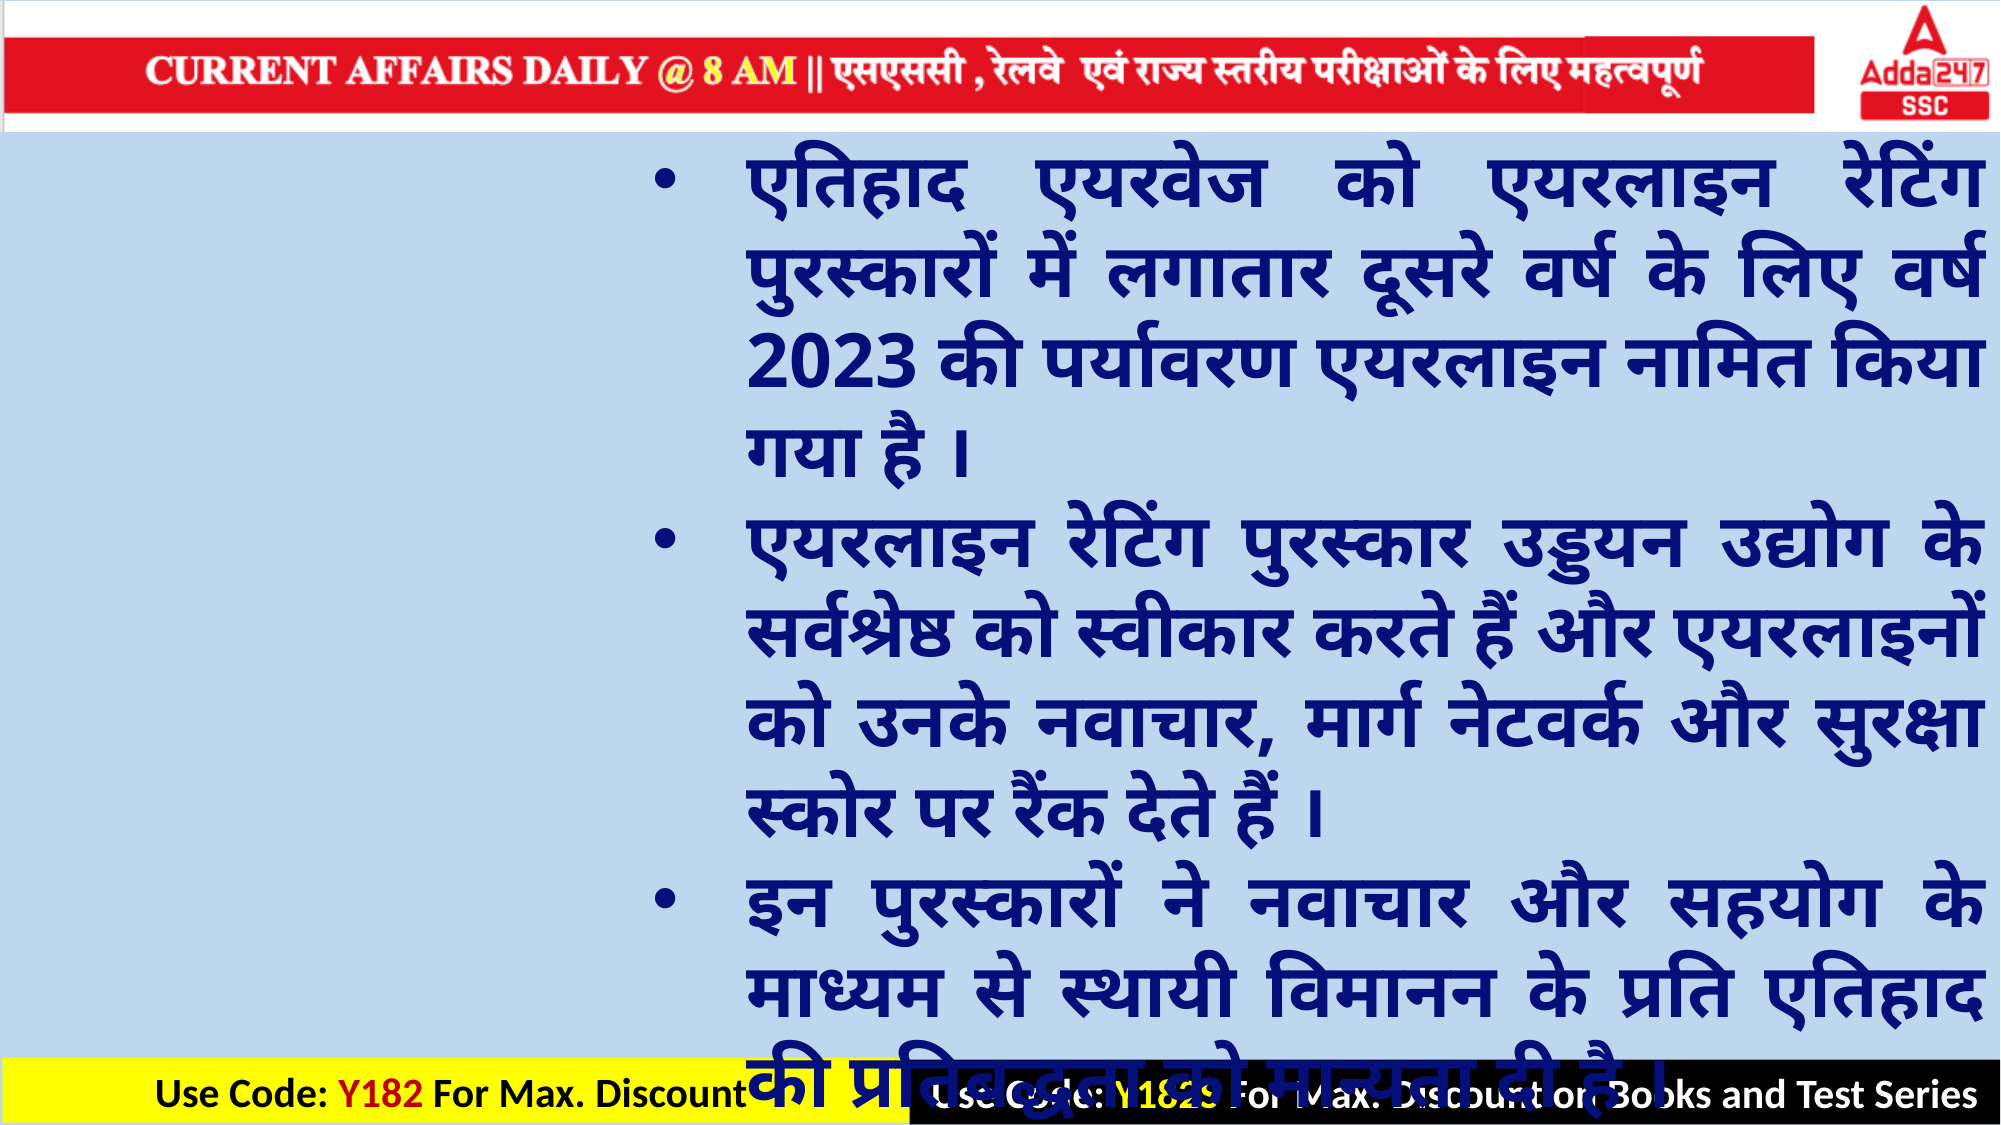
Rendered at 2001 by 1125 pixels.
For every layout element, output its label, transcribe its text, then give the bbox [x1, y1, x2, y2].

picture [0, 1, 2000, 132]
text_box एतिहाद एयरवेज को एयरलाइन रेटिंग पुरस्कारों में लगातार दूसरे वर्ष के लिए वर्ष 2023 की पर्यावरण एयरलाइन नामित किया गया है । एयरलाइन रेटिंग पुरस्कार उड्डयन उद्योग के सर्वश्रेष्ठ को स्वीकार करते हैं और एयरलाइनों को उनके नवाचार, मार्ग नेटवर्क और सुरक्षा स्कोर पर रैंक देते हैं । इन पुरस्कारों ने नवाचार और सहयोग के माध्यम से स्थायी विमानन के प्रति एतिहाद की प्रतिबद्धता को मान्यता दी है । [637, 124, 2000, 1125]
